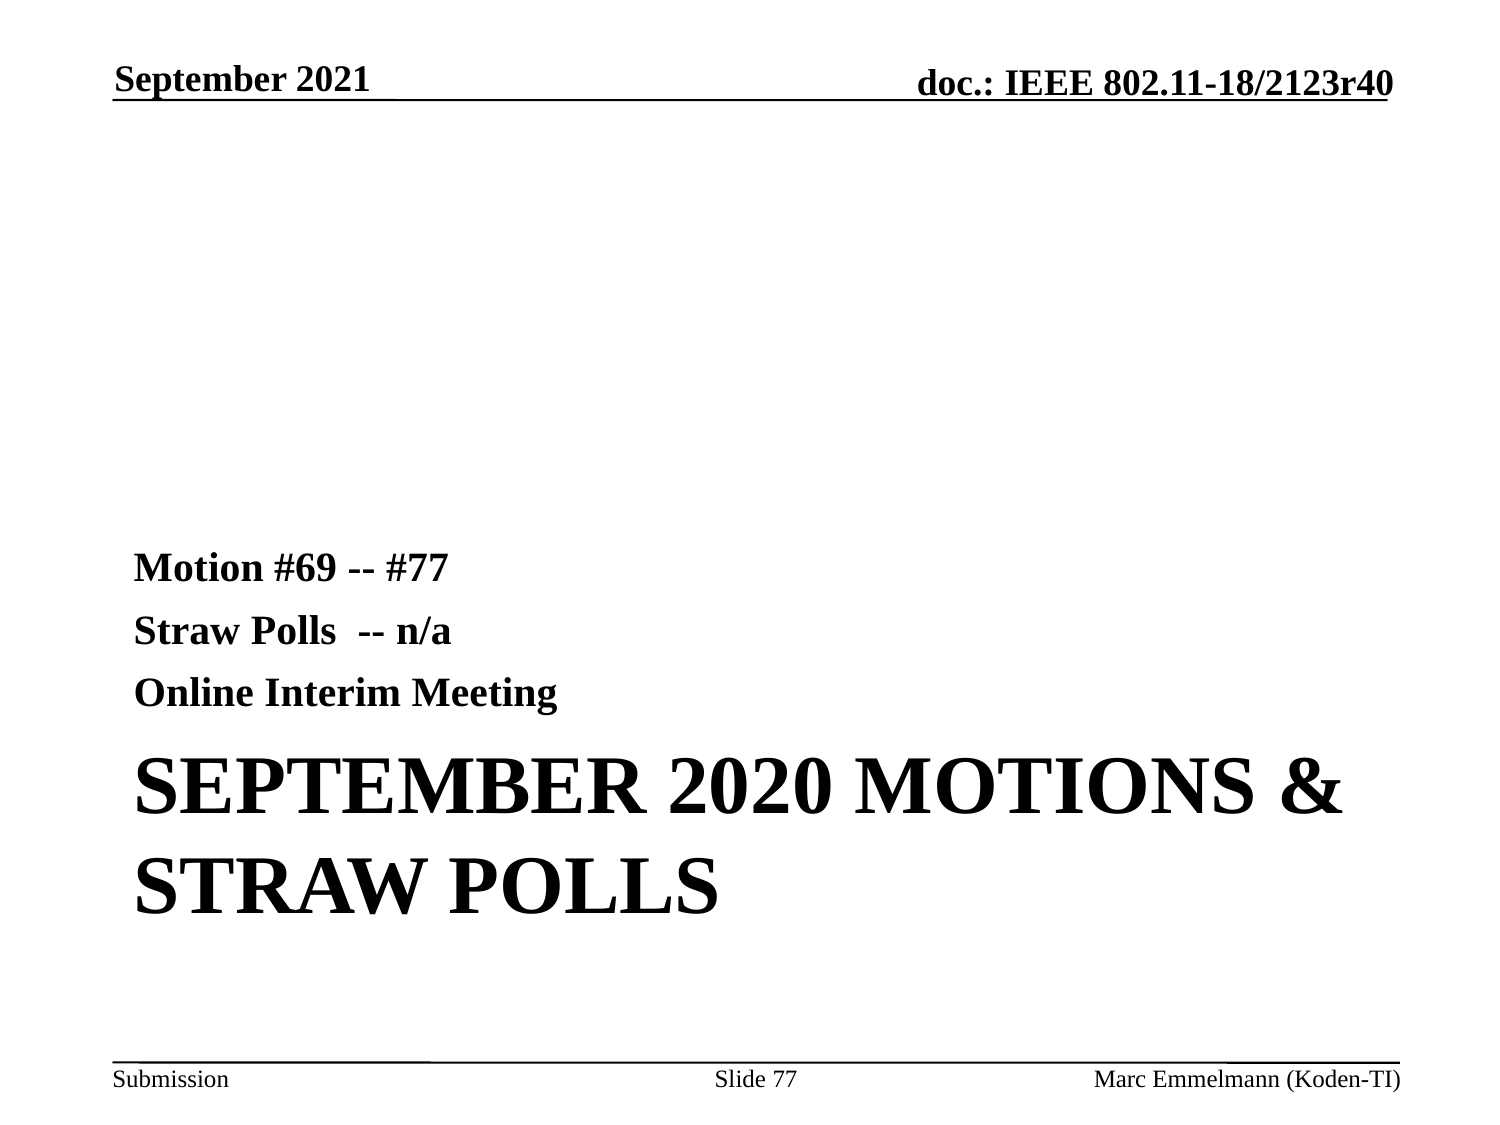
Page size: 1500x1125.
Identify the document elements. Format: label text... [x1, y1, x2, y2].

slide_number Slide 77 [712, 1061, 800, 1123]
list Motion #69 -- #77 Straw Polls -- n/a Online Interim Meeting [118, 476, 1394, 724]
footer Marc Emmelmann (Koden-TI) [878, 1061, 1402, 1093]
title September 2020 Motions & Straw Polls [118, 724, 1394, 947]
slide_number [114, 54, 423, 100]
